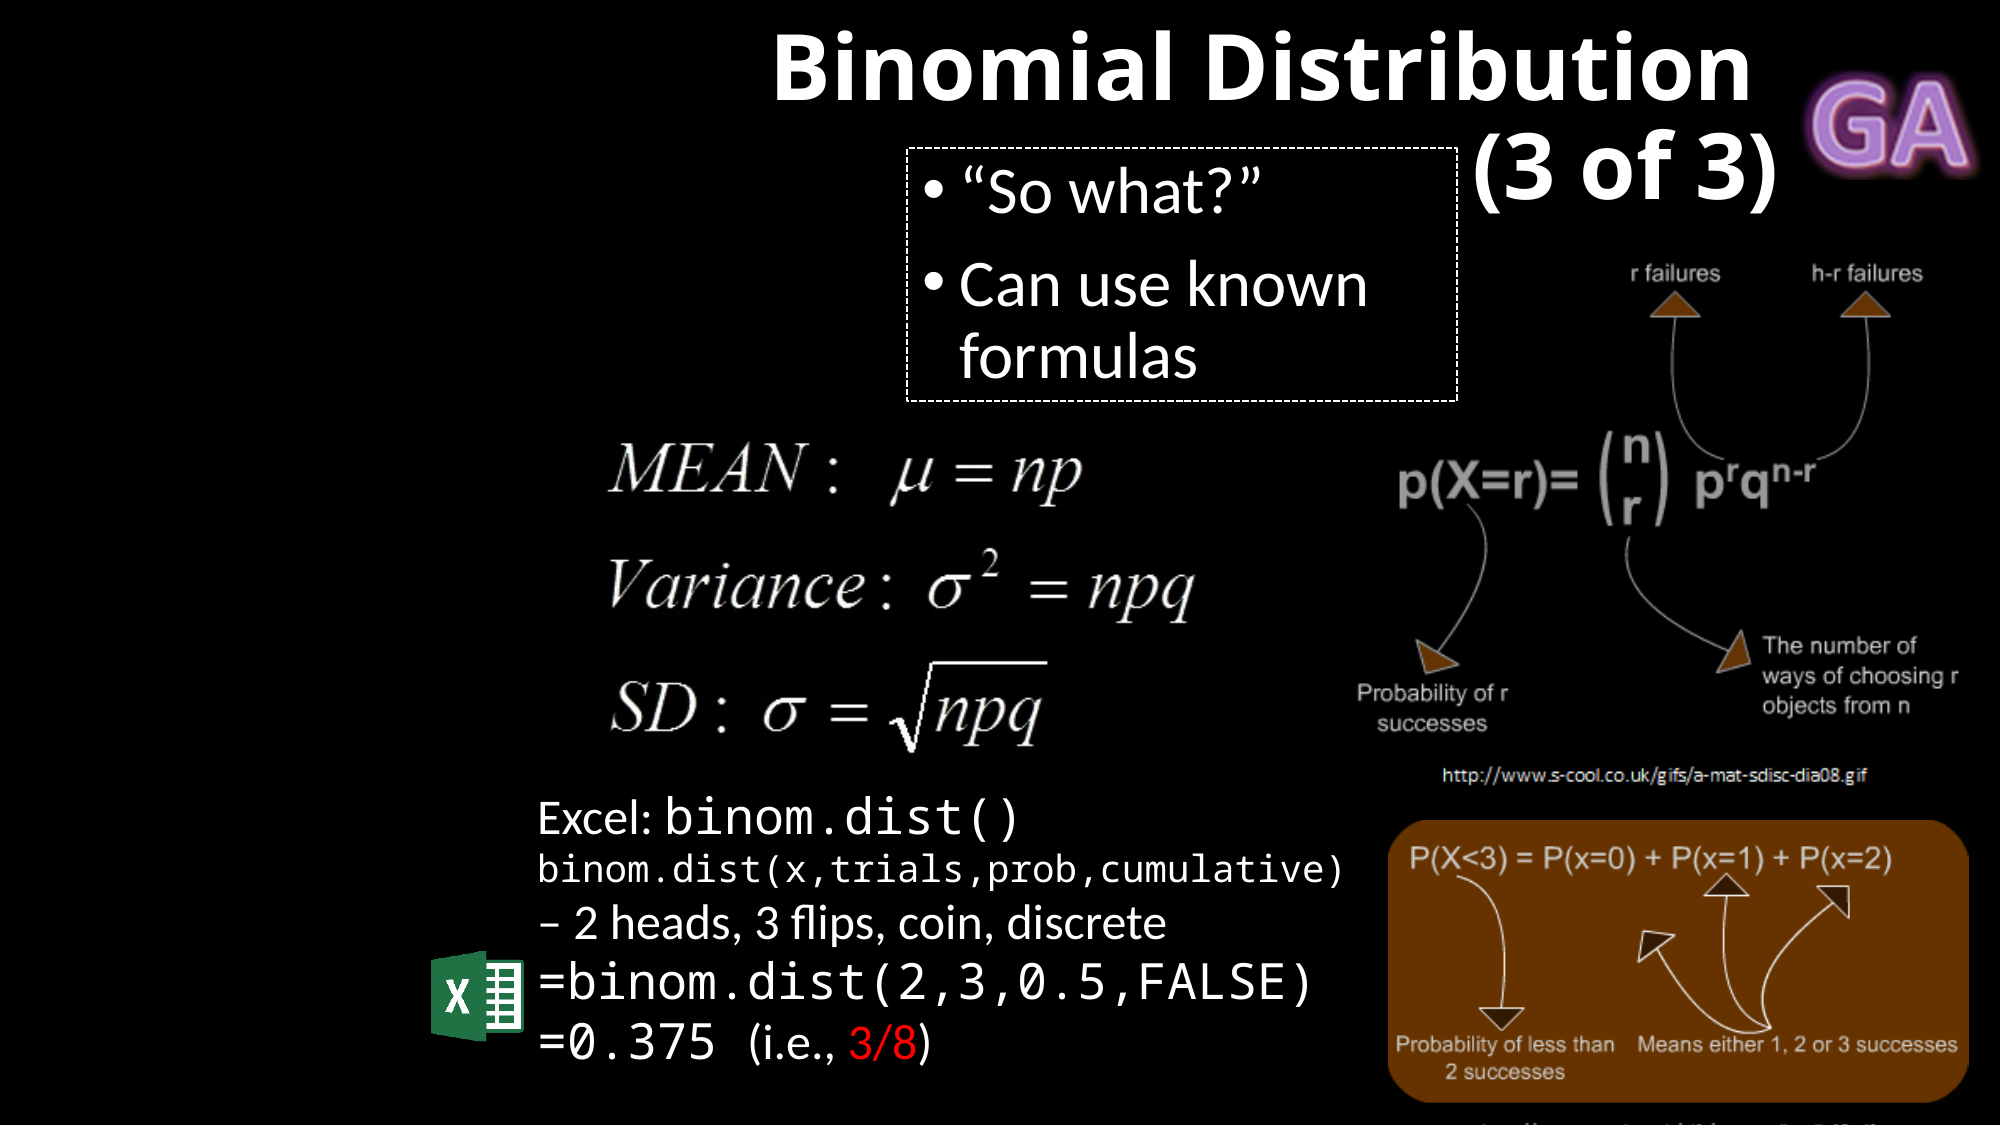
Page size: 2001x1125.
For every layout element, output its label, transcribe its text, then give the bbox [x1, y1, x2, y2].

list “So what?” Can use known formulas [907, 148, 1457, 402]
picture [431, 951, 524, 1042]
picture [595, 427, 1219, 778]
title Binomial Distribution (3 of 3) [151, 11, 1795, 230]
picture [1798, 66, 1989, 180]
picture [1388, 820, 1969, 1125]
text_box Excel: binom.dist() binom.dist(x,trials,prob,cumulative) – 2 heads, 3 flips, coin, discrete =binom.dist(2,3,0.5,FALSE) =0.375 (i.e., 3/8) [522, 777, 1362, 1078]
picture [1339, 250, 1969, 799]
